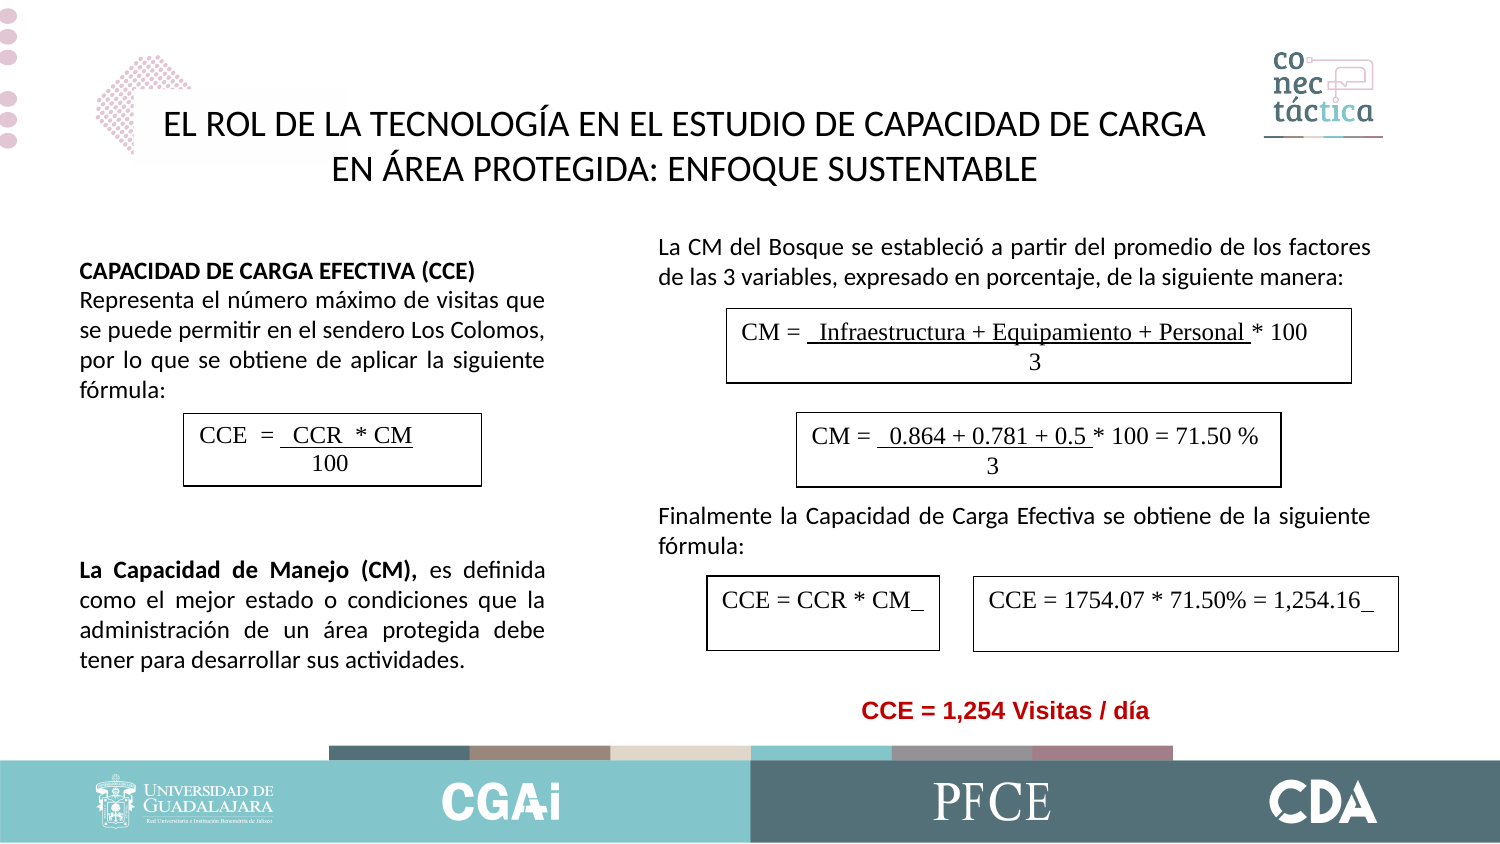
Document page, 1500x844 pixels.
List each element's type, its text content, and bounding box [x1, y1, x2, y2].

text_box CM = Infraestructura + Equipamiento + Personal * 100 3 [726, 308, 1352, 384]
text_box La CM del Bosque se estableció a partir del promedio de los factores de las 3 variables, expresado en porcentaje, de la siguiente manera: Finalmente la Capacidad de Carga Efectiva se obtiene de la siguiente fórmula: CCE = 1,254 Visitas / día [643, 222, 1388, 732]
text_box CM = 0.864 + 0.781 + 0.5 * 100 = 71.50 % 3 [796, 412, 1281, 488]
text_box CCE = CCR * CM [706, 575, 940, 651]
picture [0, 0, 1500, 844]
text_box CAPACIDAD DE CARGA EFECTIVA (CCE) Representa el número máximo de visitas que se puede permitir en el sendero Los Colomos, por lo que se obtiene de aplicar la siguiente fórmula: La Capacidad de Manejo (CM), es definida como el mejor estado o condiciones que la administración de un área protegida debe tener para desarrollar sus actividades. [64, 246, 561, 711]
text_box CCE = 1754.07 * 71.50% = 1,254.16 [973, 576, 1399, 652]
text_box EL ROL DE LA TECNOLOGÍA EN EL ESTUDIO DE CAPACIDAD DE CARGA EN ÁREA PROTEGIDA: ENFOQUE SUSTENTABLE [147, 91, 1223, 196]
